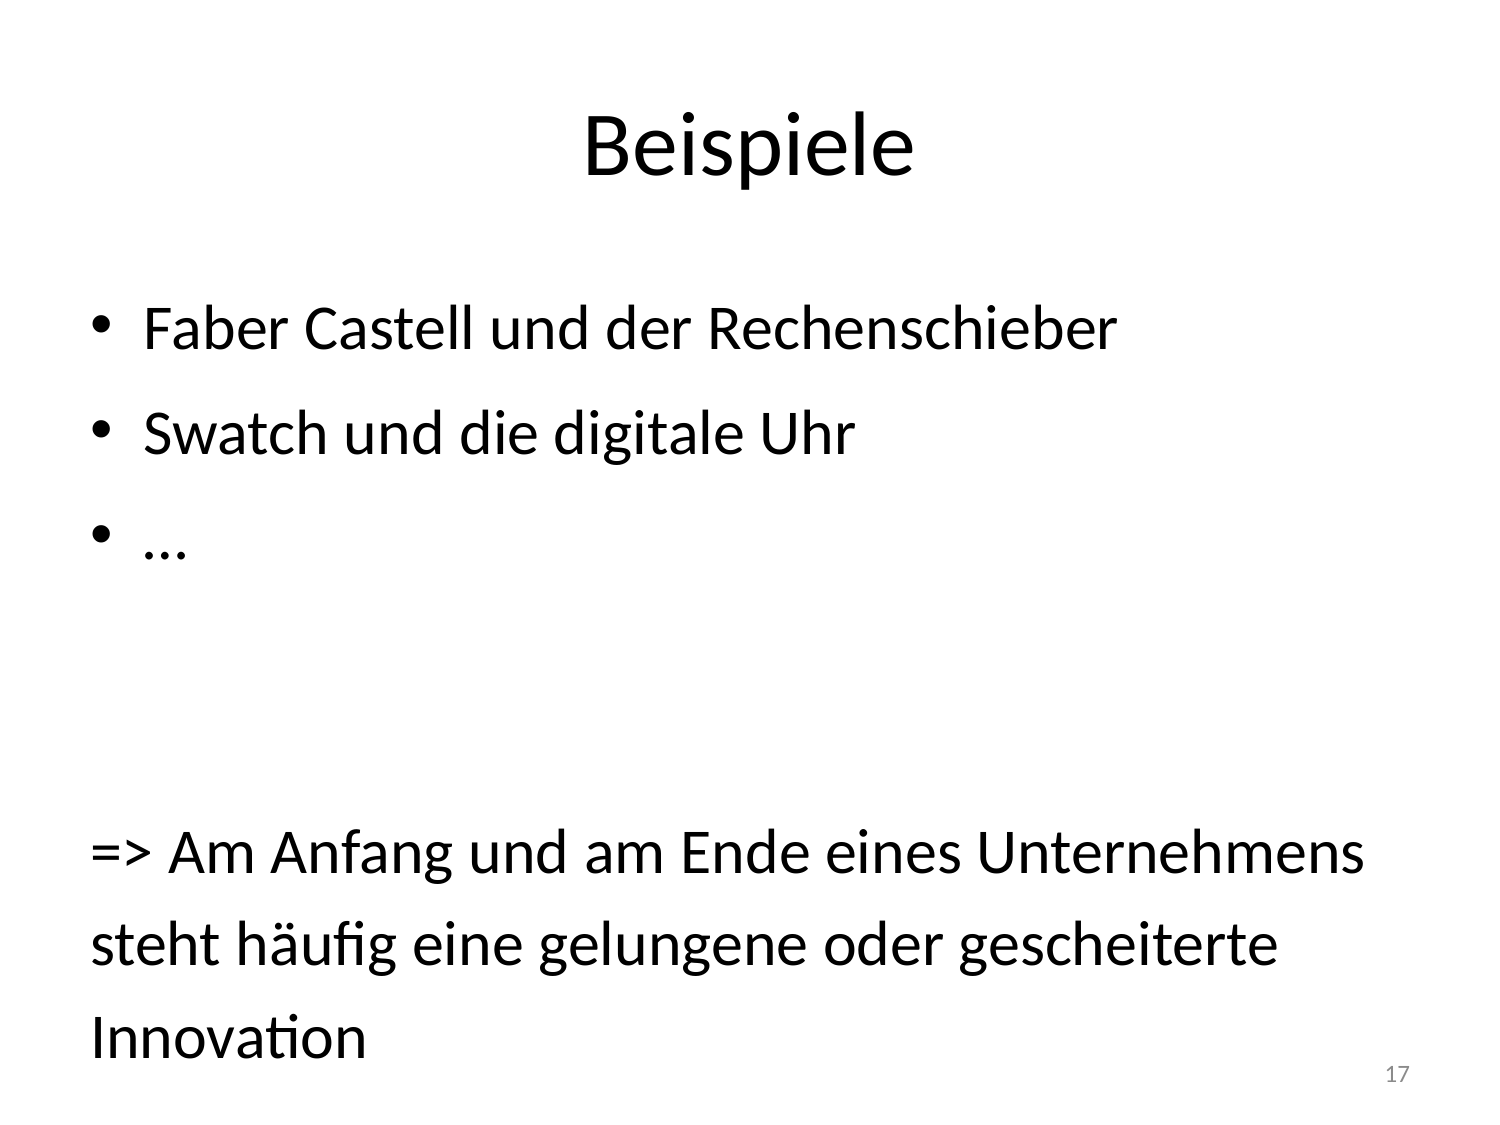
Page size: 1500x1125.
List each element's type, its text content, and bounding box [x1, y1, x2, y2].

slide_number 17 [1074, 1042, 1425, 1103]
list Faber Castell und der Rechenschieber Swatch und die digitale Uhr … => Am Anfang und am Ende eines Unternehmens steht häufig eine gelungene oder gescheiterte Innovation [75, 262, 1425, 1083]
title Beispiele [75, 45, 1425, 233]
